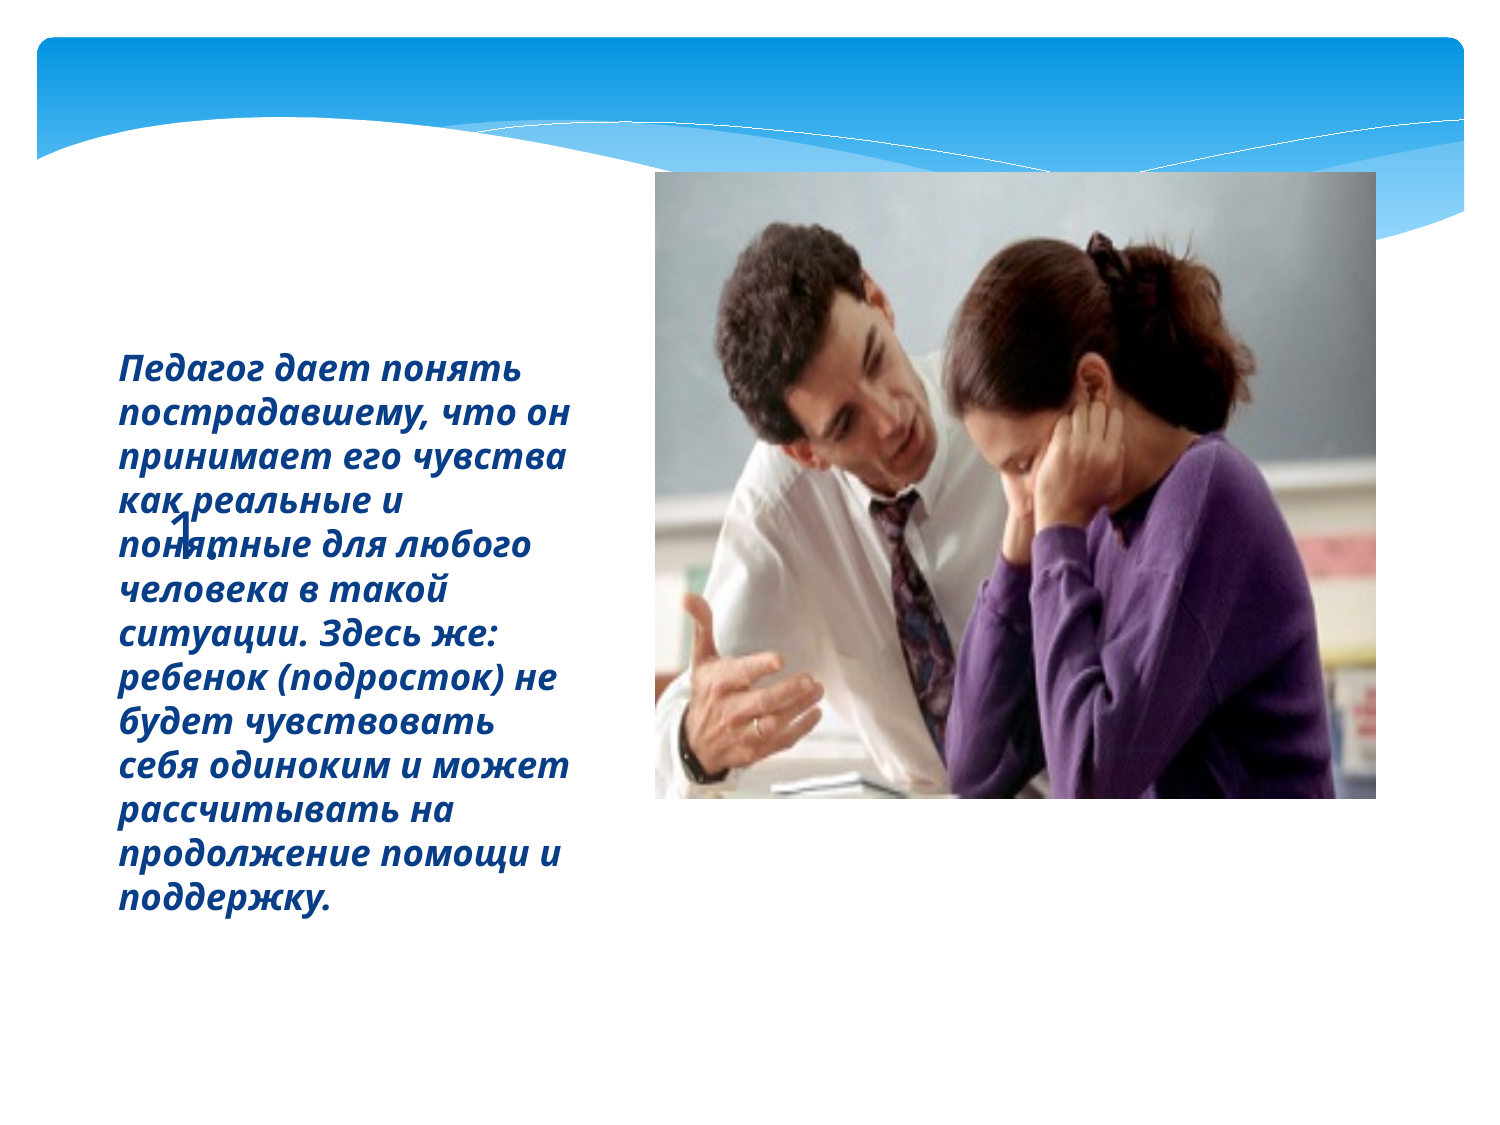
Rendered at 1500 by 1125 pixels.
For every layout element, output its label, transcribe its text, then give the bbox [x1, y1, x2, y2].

title 1. [150, 375, 649, 581]
list Педагог дает понять пострадавшему, что он принимает его чувства как реальные и понятные для любого человека в такой ситуации. Здесь же: ребенок (подросток) не будет чувствовать себя одиноким и может рассчитывать на продолжение помощи и поддержку. [103, 337, 588, 963]
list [655, 172, 1377, 799]
